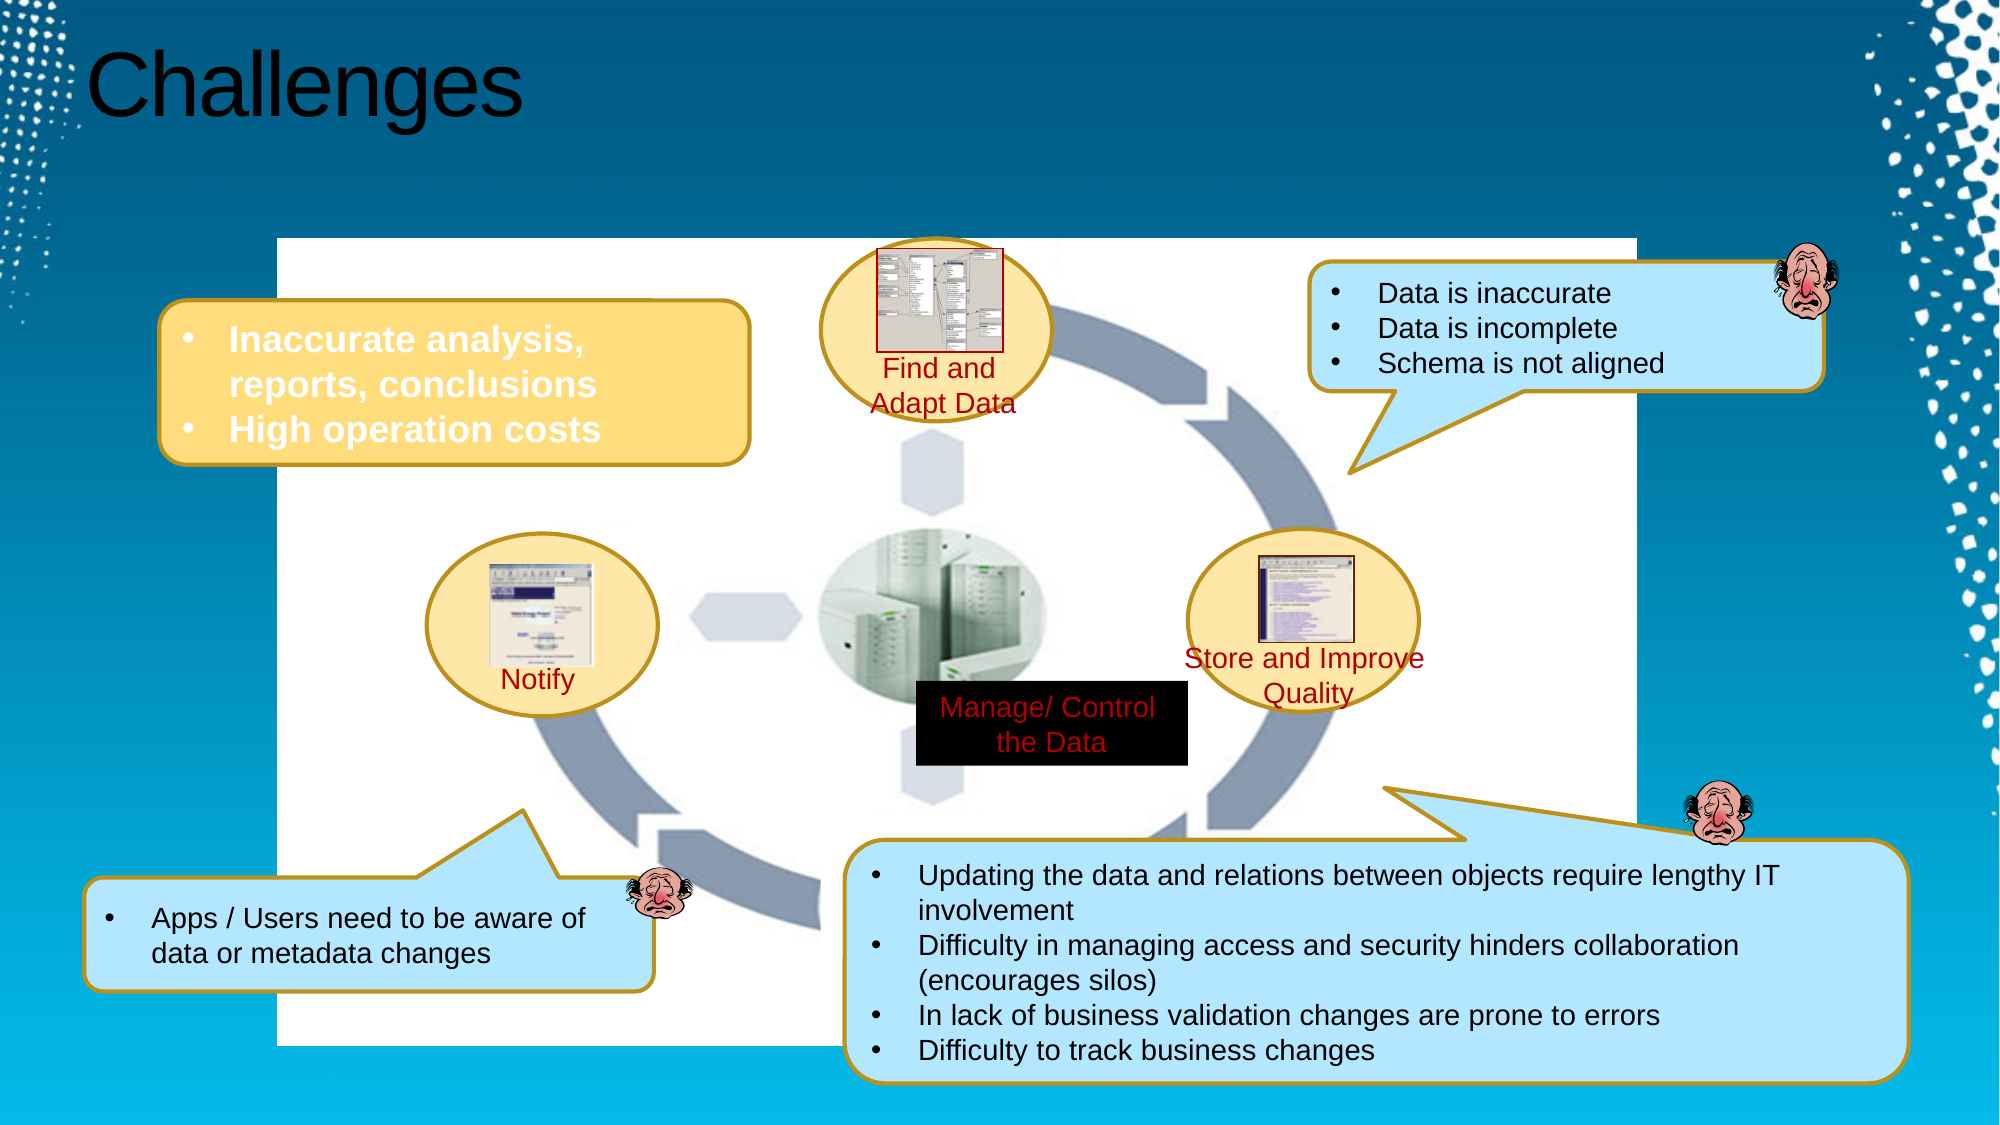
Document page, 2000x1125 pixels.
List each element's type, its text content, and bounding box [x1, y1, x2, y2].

picture [1929, 27, 1945, 45]
picture [1963, 335, 1972, 344]
picture [1926, 344, 1939, 358]
picture [1935, 431, 1946, 449]
picture [1942, 269, 1953, 276]
picture [1963, 535, 1977, 550]
picture [1958, 445, 1968, 460]
picture [1957, 187, 1971, 200]
title Challenges [85, 37, 1914, 138]
picture [1909, 274, 1920, 291]
picture [1963, 278, 1976, 291]
picture [1991, 747, 2000, 765]
picture [56, 47, 64, 55]
picture [0, 40, 9, 45]
picture [34, 101, 43, 111]
picture [45, 16, 55, 24]
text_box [84, 867, 694, 992]
picture [1930, 291, 1941, 297]
picture [16, 22, 23, 34]
picture [1984, 349, 1992, 357]
picture [1911, 223, 1918, 230]
picture [1994, 382, 2000, 391]
picture [42, 31, 53, 39]
picture [11, 55, 21, 64]
picture [1932, 235, 1943, 241]
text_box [1309, 242, 1840, 392]
picture [1970, 426, 1980, 436]
picture [1978, 517, 1987, 527]
picture [1928, 399, 1939, 415]
picture [1922, 200, 1934, 207]
picture [1981, 604, 2000, 620]
picture [1979, 657, 1995, 676]
picture [26, 57, 34, 68]
picture [1938, 122, 1950, 133]
picture [33, 88, 42, 97]
picture [1946, 155, 1961, 167]
picture [17, 129, 23, 136]
picture [13, 41, 25, 49]
picture [31, 131, 37, 138]
picture [1925, 87, 1941, 99]
picture [6, 97, 12, 105]
picture [38, 74, 47, 80]
picture [33, 116, 40, 124]
picture [1973, 368, 1982, 380]
picture [47, 0, 57, 10]
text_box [489, 564, 594, 701]
picture [3, 10, 11, 18]
picture [1968, 481, 1978, 492]
picture [1898, 188, 1912, 198]
picture [1972, 312, 1985, 322]
picture [18, 13, 26, 19]
picture [1963, 589, 1976, 607]
picture [1892, 212, 1902, 216]
picture [29, 27, 38, 38]
picture [1920, 257, 1932, 264]
picture [1955, 557, 1965, 573]
text_box Inaccurate analysis, reports, conclusions High operation costs [157, 298, 271, 467]
picture [1950, 359, 1960, 366]
picture [1991, 637, 2000, 652]
picture [1941, 324, 1952, 332]
picture [1935, 379, 1948, 391]
picture [0, 24, 9, 33]
picture [1969, 625, 1985, 642]
picture [18, 0, 29, 6]
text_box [844, 780, 1909, 1084]
picture [1919, 367, 1930, 378]
picture [16, 143, 21, 151]
picture [1925, 141, 1935, 155]
picture [28, 42, 36, 53]
picture [1942, 465, 1958, 483]
picture [30, 14, 40, 23]
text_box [1189, 556, 1428, 712]
picture [1946, 525, 1956, 533]
picture [9, 84, 15, 91]
picture [58, 32, 66, 41]
picture [1935, 177, 1945, 189]
picture [1993, 321, 2000, 339]
picture [1995, 582, 2000, 595]
picture [54, 76, 60, 83]
picture [1945, 213, 1955, 220]
picture [1900, 240, 1912, 254]
picture [1990, 492, 2000, 505]
picture [276, 238, 1637, 1046]
picture [1953, 301, 1962, 312]
picture [1915, 109, 1924, 119]
picture [1914, 164, 1923, 177]
picture [43, 42, 49, 53]
picture [33, 0, 42, 10]
picture [1952, 502, 1967, 516]
picture [1889, 152, 1901, 166]
picture [1988, 547, 2000, 561]
picture [1921, 0, 1934, 8]
picture [1988, 691, 2000, 709]
picture [1983, 404, 1992, 414]
picture [1935, 0, 2000, 306]
picture [41, 59, 48, 67]
picture [0, 155, 5, 163]
picture [1982, 714, 1993, 729]
picture [1955, 246, 1965, 256]
picture [10, 69, 17, 78]
picture [1948, 413, 1958, 424]
picture [1914, 308, 1929, 326]
picture [1992, 438, 2000, 448]
picture [1980, 460, 1987, 469]
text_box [866, 249, 1020, 422]
picture [55, 62, 62, 69]
picture [1972, 570, 1986, 583]
picture [1974, 683, 1985, 694]
picture [1960, 392, 1970, 403]
picture [24, 72, 32, 79]
